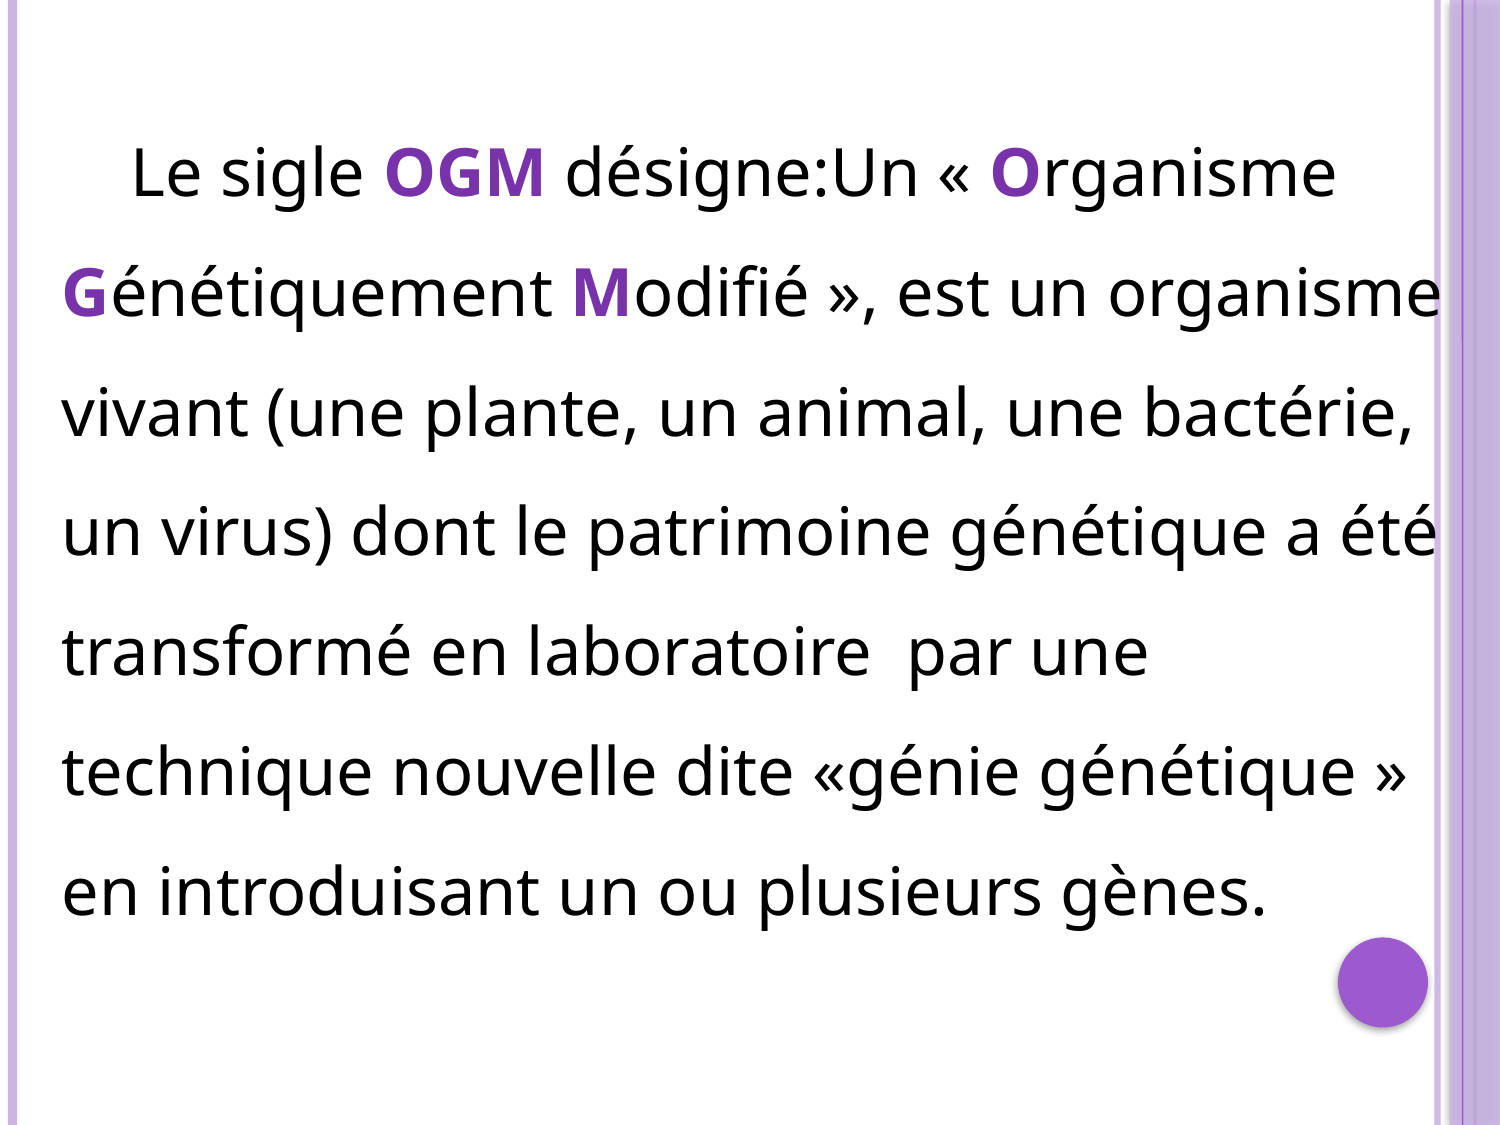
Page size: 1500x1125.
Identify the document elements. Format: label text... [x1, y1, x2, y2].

text_box Le sigle OGM désigne:Un « Organisme Génétiquement Modifié », est un organisme vivant (une plante, un animal, une bactérie, un virus) dont le patrimoine génétique a été transformé en laboratoire par une technique nouvelle dite «génie génétique » en introduisant un ou plusieurs gènes. [46, 82, 1465, 937]
